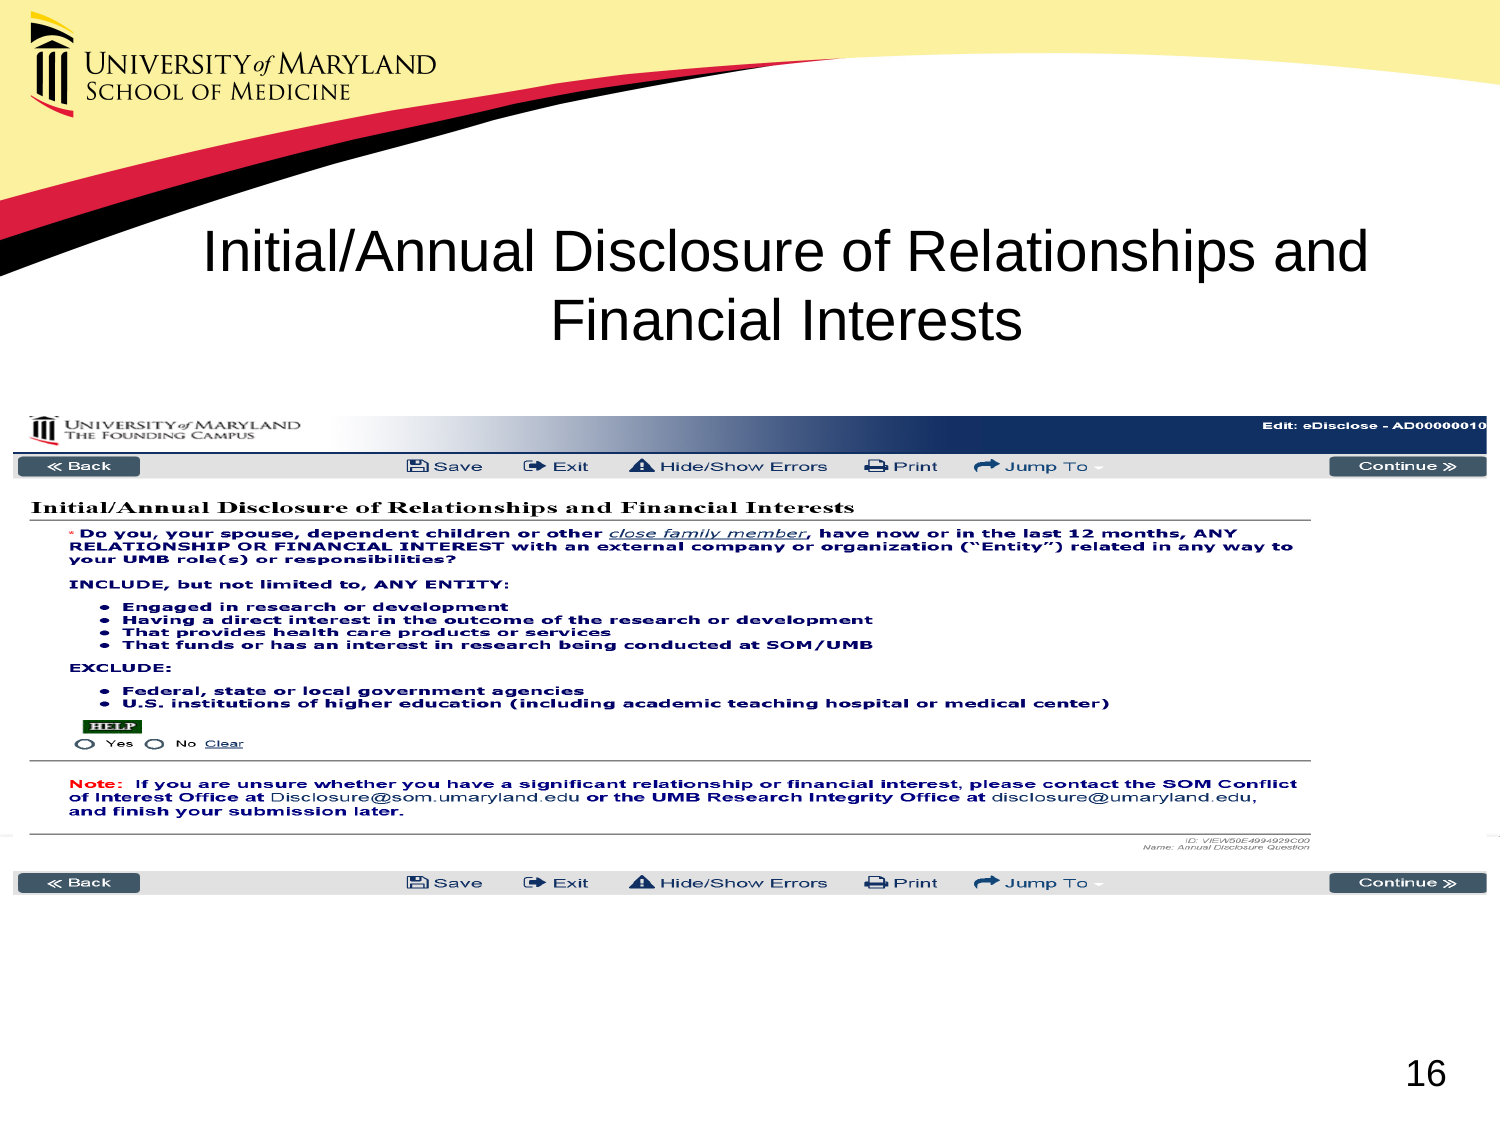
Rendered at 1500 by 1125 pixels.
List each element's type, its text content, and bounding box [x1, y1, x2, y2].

picture [0, 0, 1500, 896]
title Initial/Annual Disclosure of Relationships and Financial Interests [112, 188, 1463, 377]
text_box 16 [1390, 1041, 1462, 1102]
